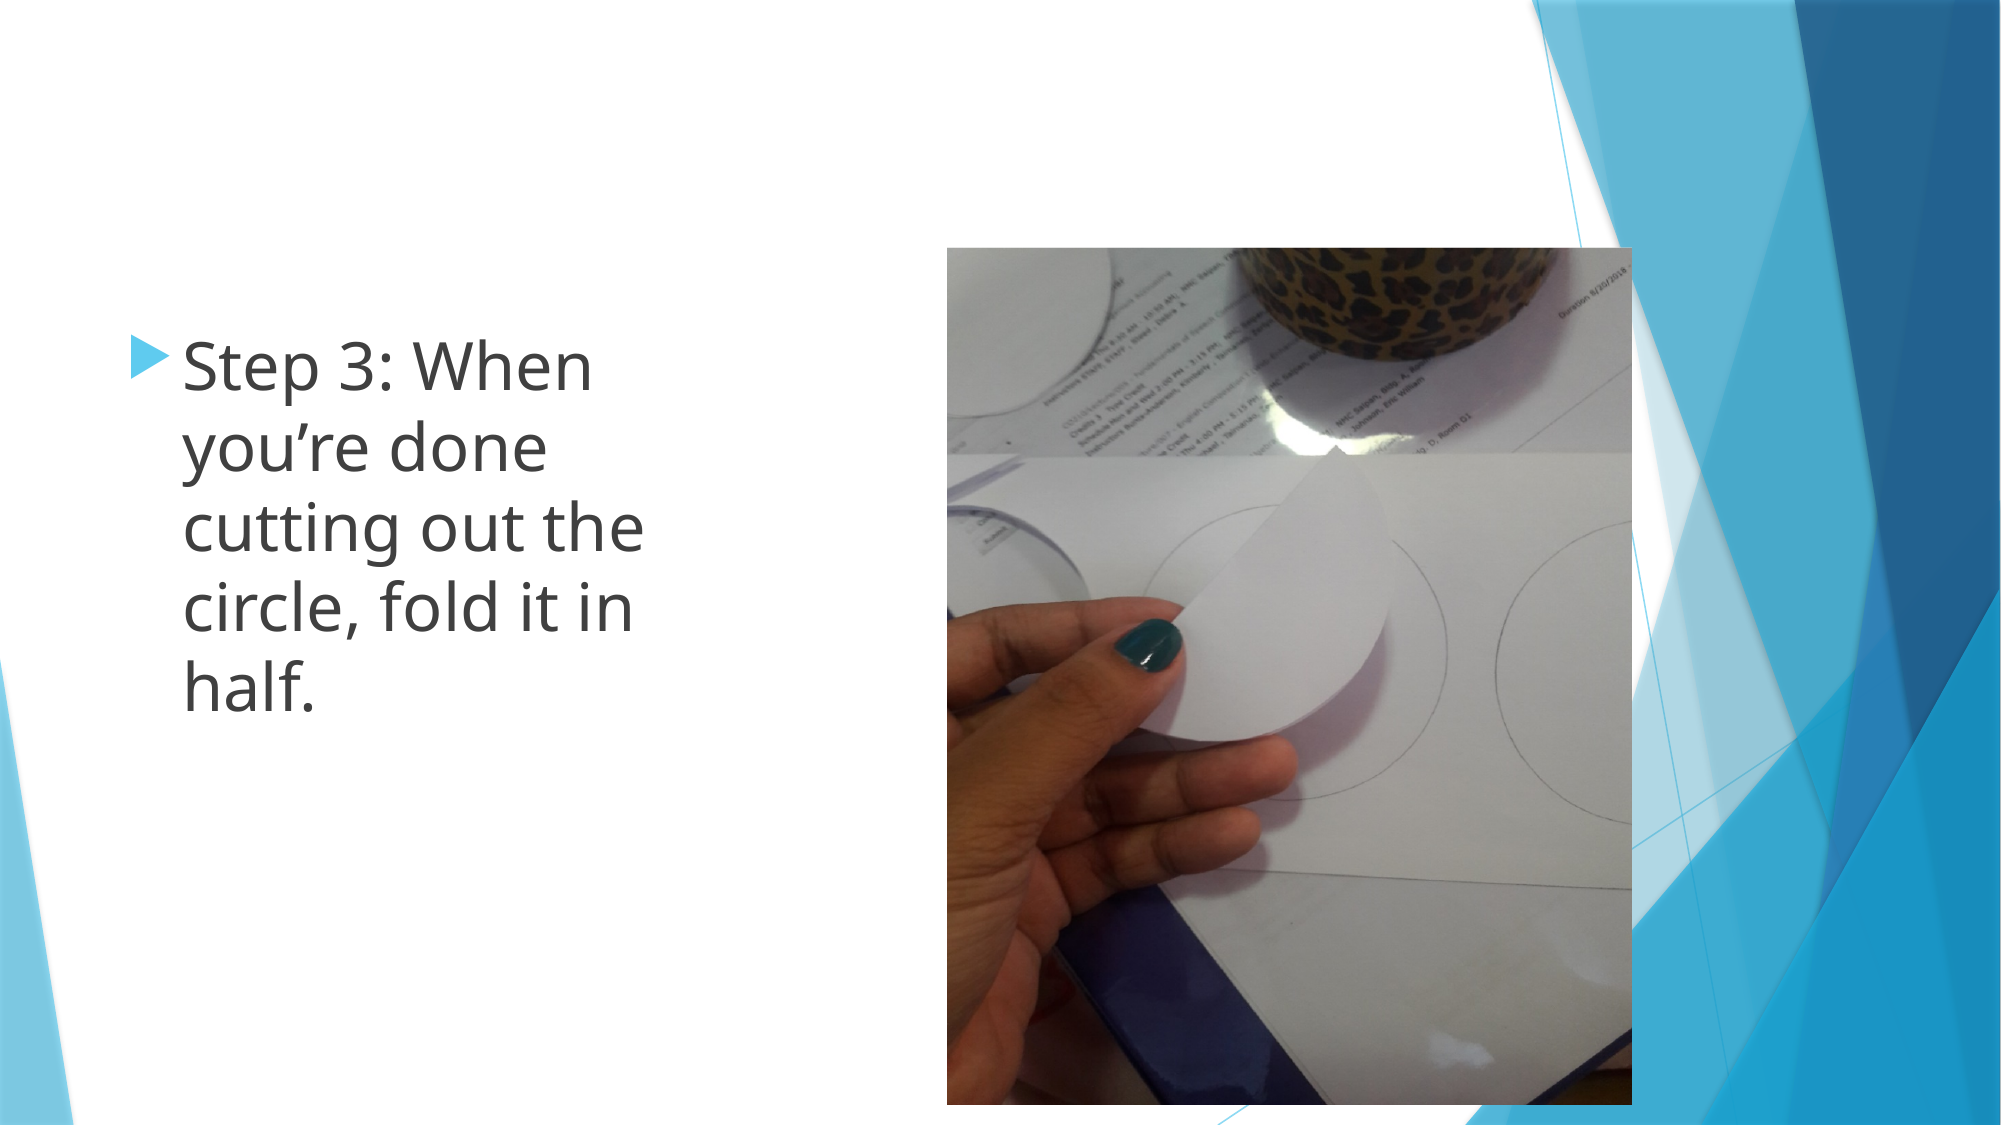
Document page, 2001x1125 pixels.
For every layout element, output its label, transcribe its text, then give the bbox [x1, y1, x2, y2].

list Step 3: When you’re done cutting out the circle, fold it in half. [111, 316, 798, 1075]
picture [859, 248, 1718, 1105]
